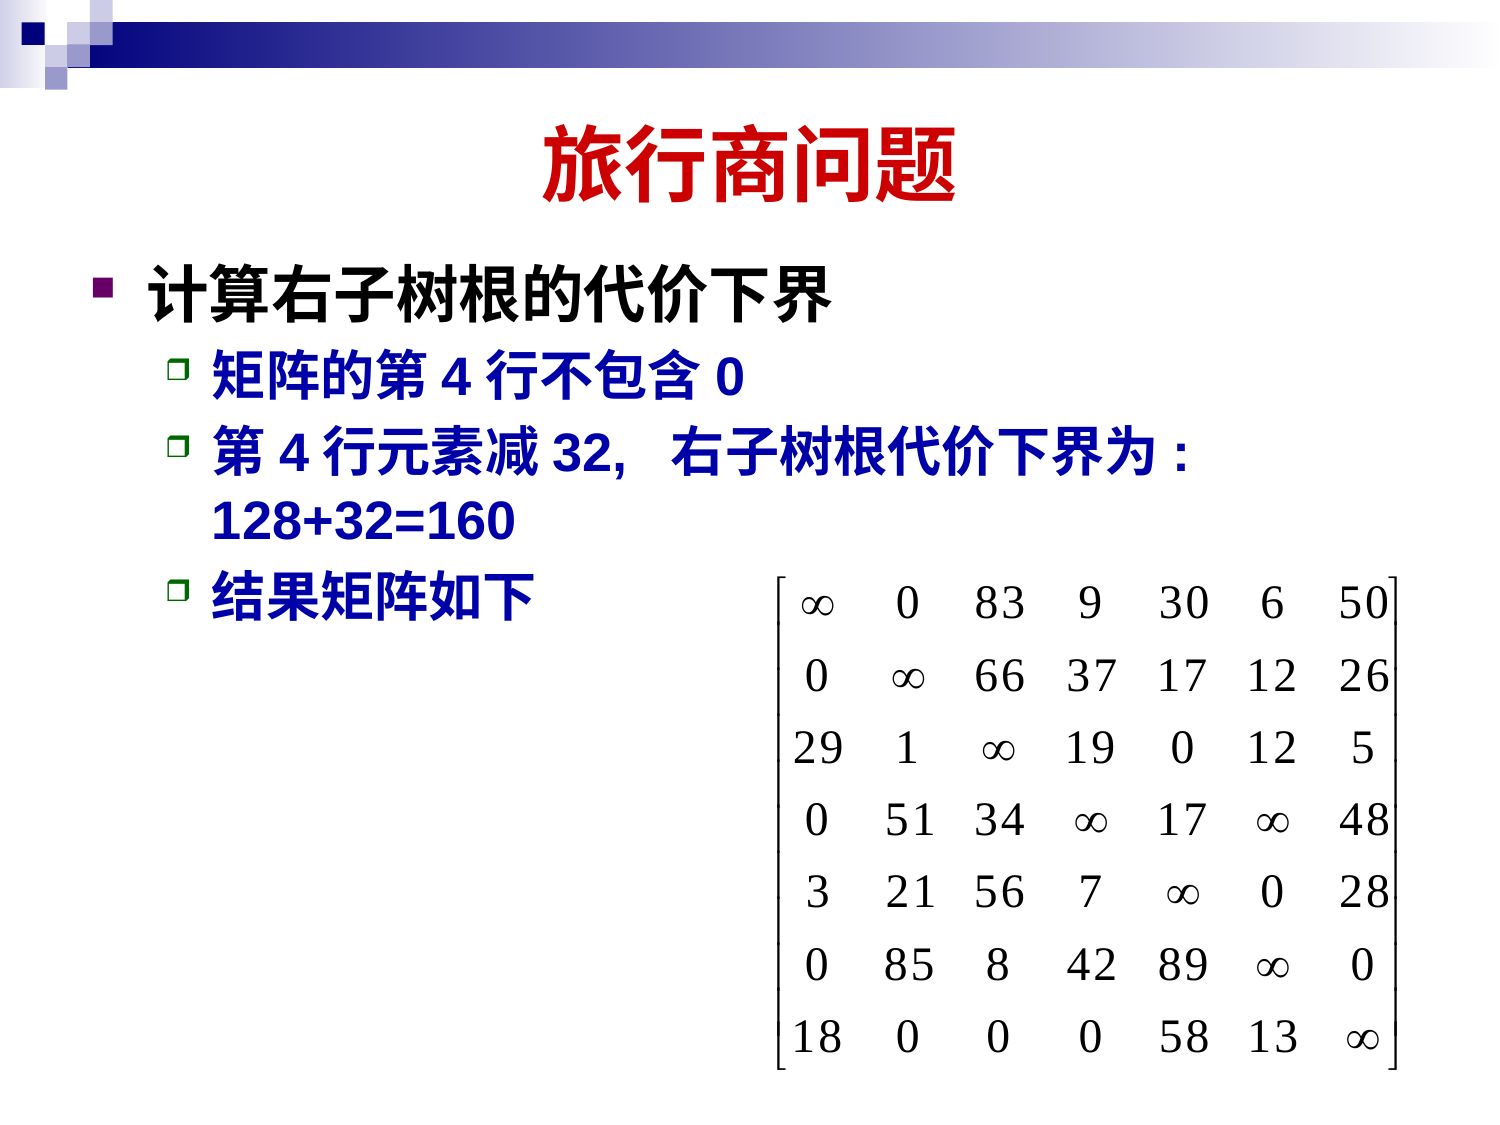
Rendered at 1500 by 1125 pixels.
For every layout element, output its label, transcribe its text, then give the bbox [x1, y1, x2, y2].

list 计算右子树根的代价下界 矩阵的第4行不包含0 第4行元素减32, 右子树根代价下界为: 128+32=160 结果矩阵如下 [75, 243, 1425, 1024]
title 旅行商问题 [75, 75, 1425, 243]
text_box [761, 563, 1420, 1083]
